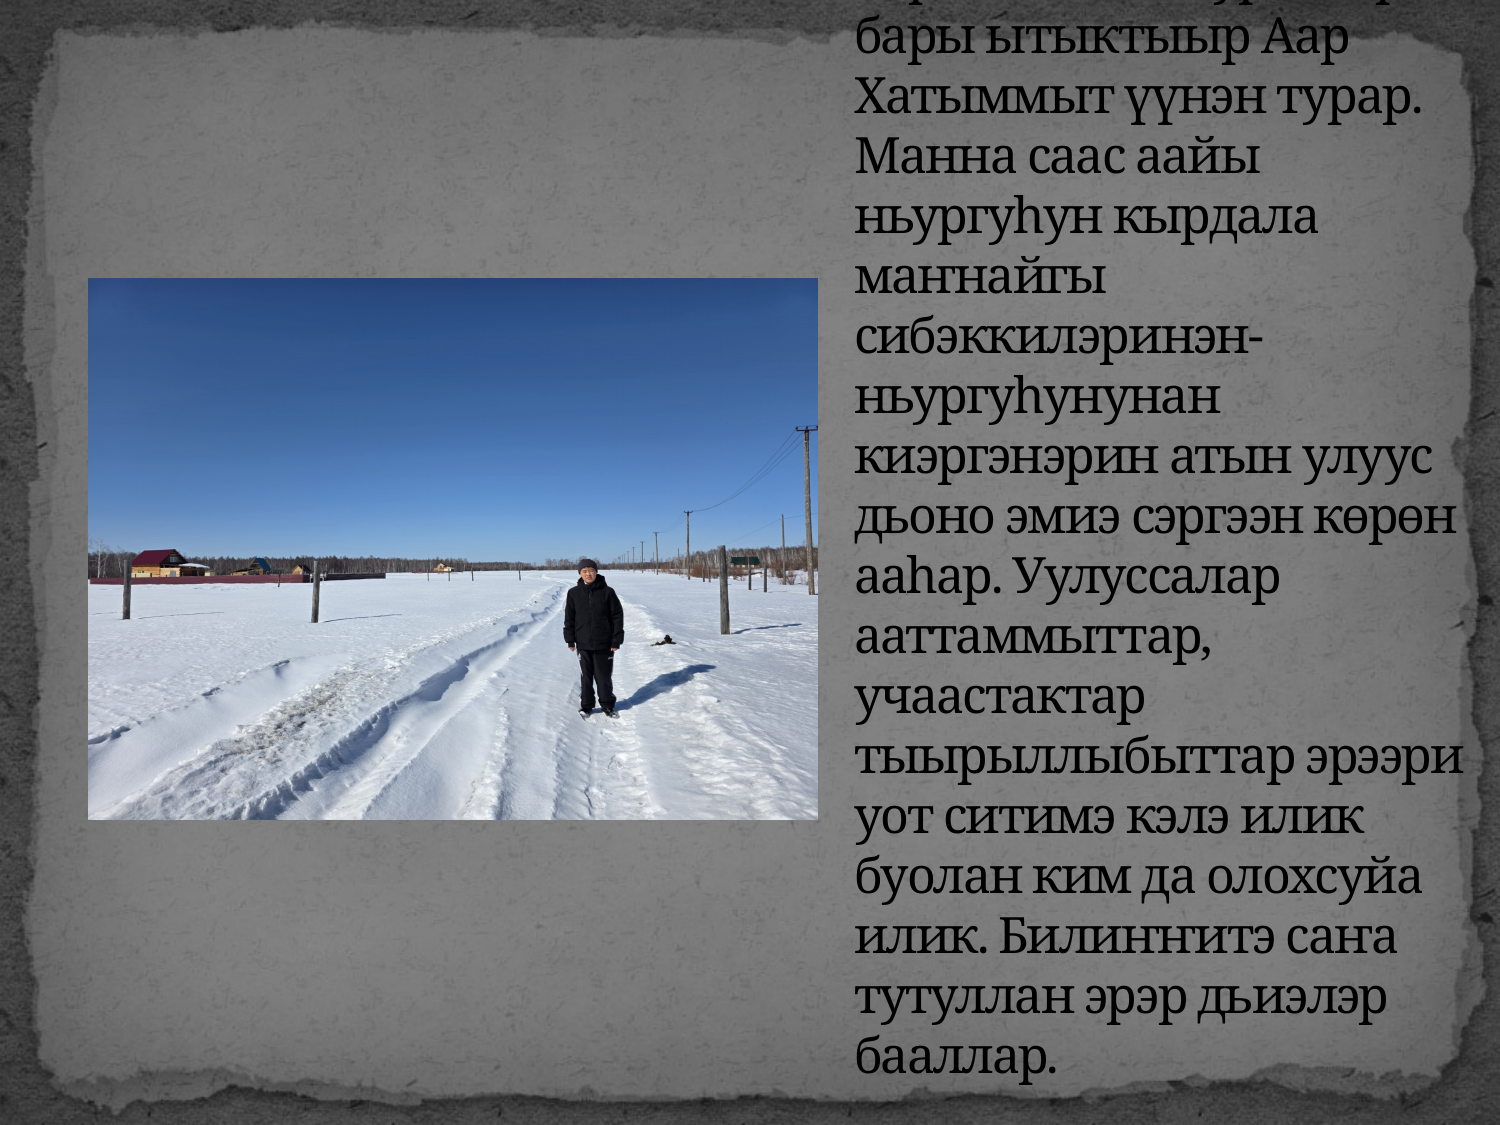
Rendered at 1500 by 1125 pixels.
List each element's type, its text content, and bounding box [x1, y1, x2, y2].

picture [88, 278, 818, 820]
title Ньурбабыт биир киэн туттар, кэрэ айылҕалаах сирэ. Манна ньурбалар бары ытыктыыр Аар Хатыммыт үүнэн турар. Манна саас аайы ньургуһун кырдала маҥнайгы сибэккилэринэн-ньургуһунунан киэргэнэрин атын улуус дьоно эмиэ сэргээн көрөн ааһар. Уулуссалар ааттаммыттар, учаастактар тыырыллыбыттар эрээри уот ситимэ кэлэ илик буолан ким да олохсуйа илик. Билиҥҥитэ саҥа тутуллан эрэр дьиэлэр бааллар. [839, 26, 1495, 1091]
